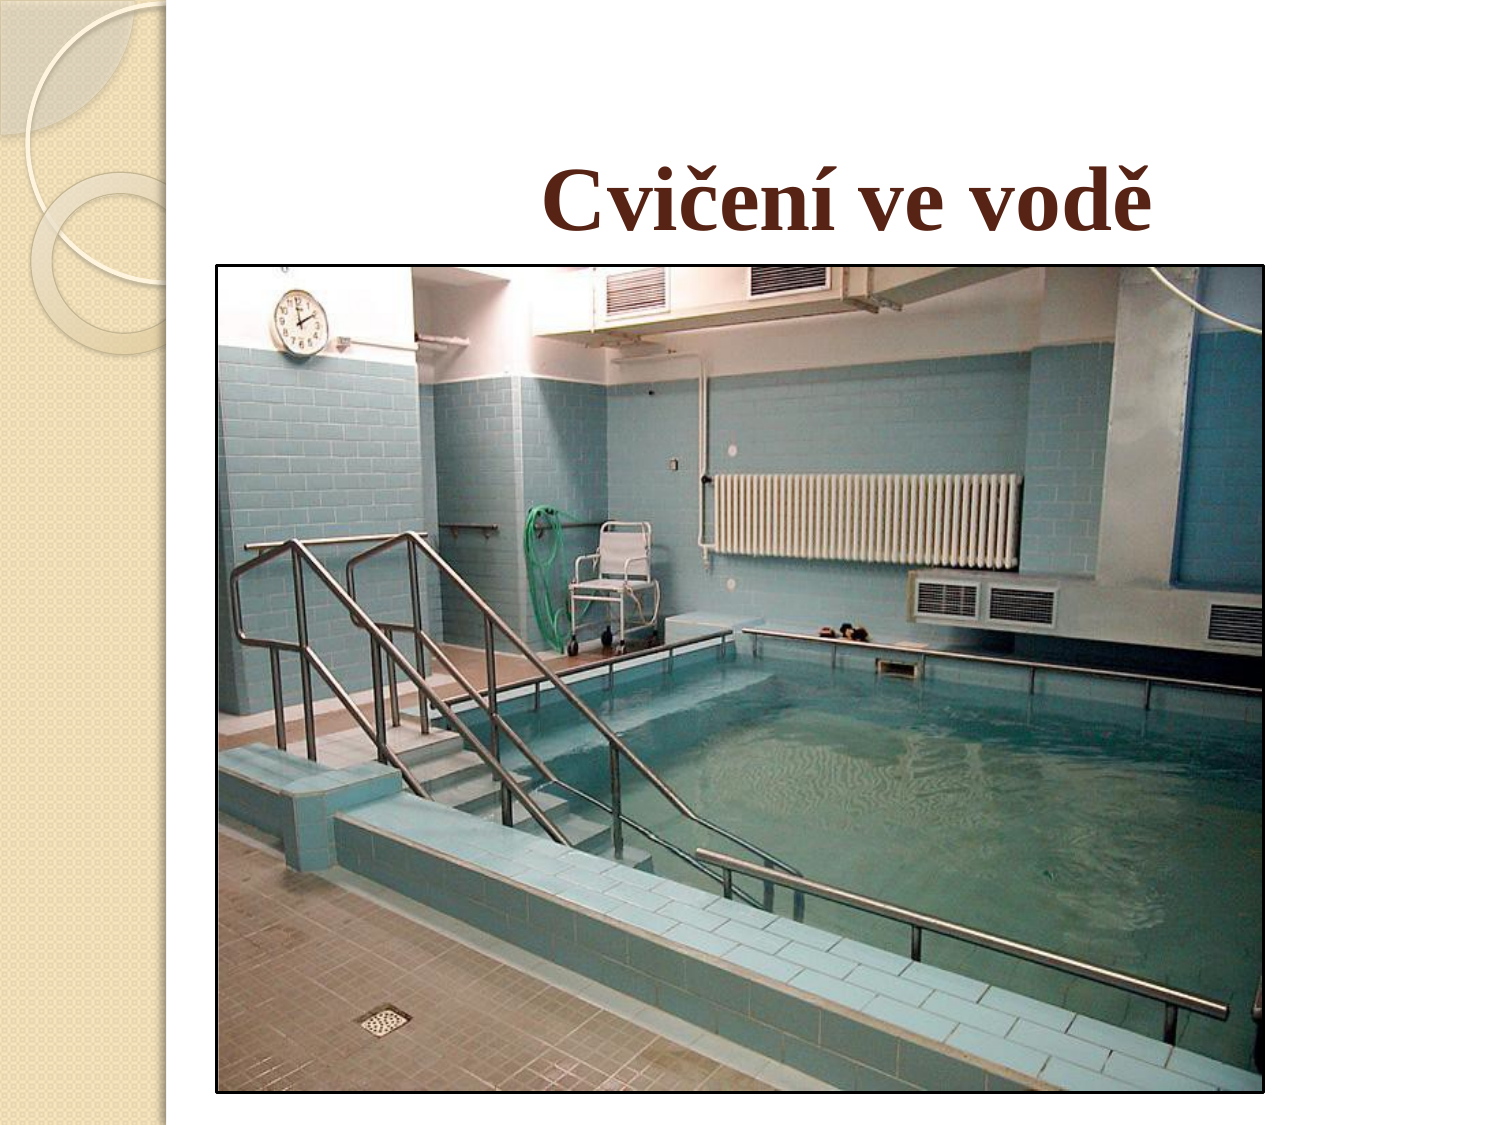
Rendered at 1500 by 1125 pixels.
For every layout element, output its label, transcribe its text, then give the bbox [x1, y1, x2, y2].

text_box [216, 265, 1264, 1093]
title Cvičení ve vodě [235, 0, 1466, 288]
